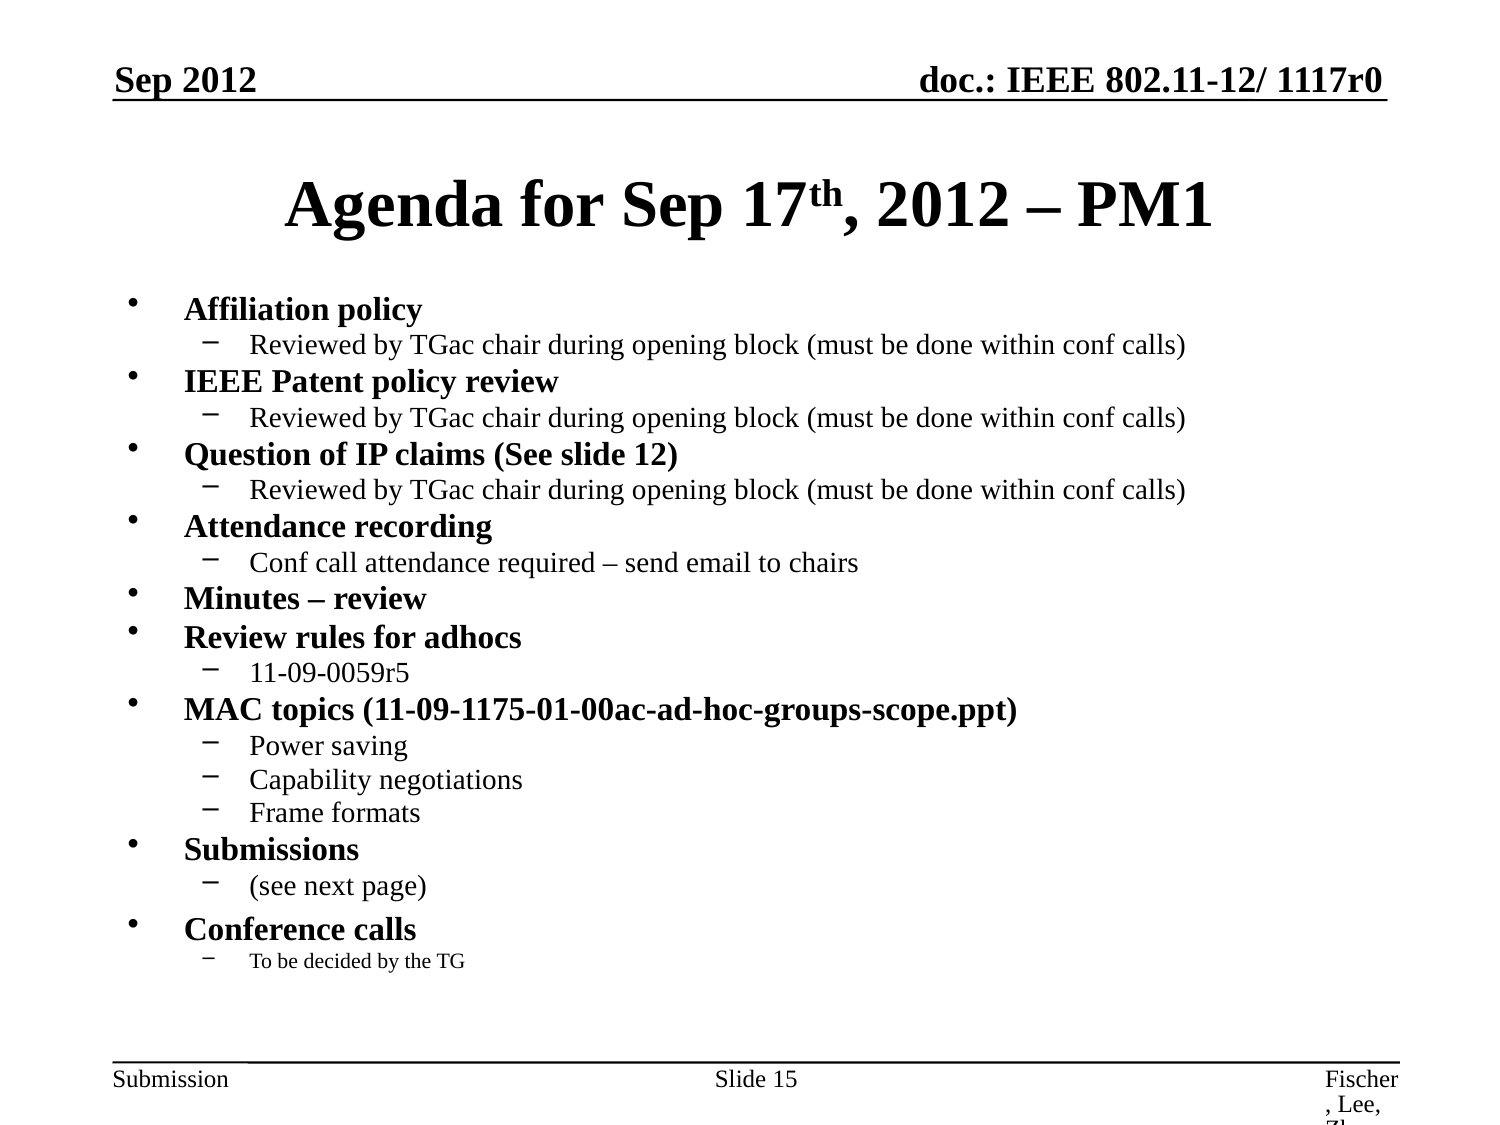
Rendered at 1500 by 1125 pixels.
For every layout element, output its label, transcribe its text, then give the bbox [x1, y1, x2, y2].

text_box Affiliation policy Reviewed by TGac chair during opening block (must be done within conf calls) IEEE Patent policy review Reviewed by TGac chair during opening block (must be done within conf calls) Question of IP claims (See slide 12) Reviewed by TGac chair during opening block (must be done within conf calls) Attendance recording Conf call attendance required – send email to chairs Minutes – review Review rules for adhocs 11-09-0059r5 MAC topics (11-09-1175-01-00ac-ad-hoc-groups-scope.ppt) Power saving Capability negotiations Frame formats Submissions (see next page) Conference calls To be decided by the TG [112, 287, 1388, 1050]
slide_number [114, 54, 313, 101]
text_box Agenda for Sep 17th, 2012 – PM1 [112, 112, 1388, 287]
footer Fischer, Lee, Zhu [1324, 1061, 1402, 1093]
slide_number Slide 15 [712, 1061, 800, 1093]
